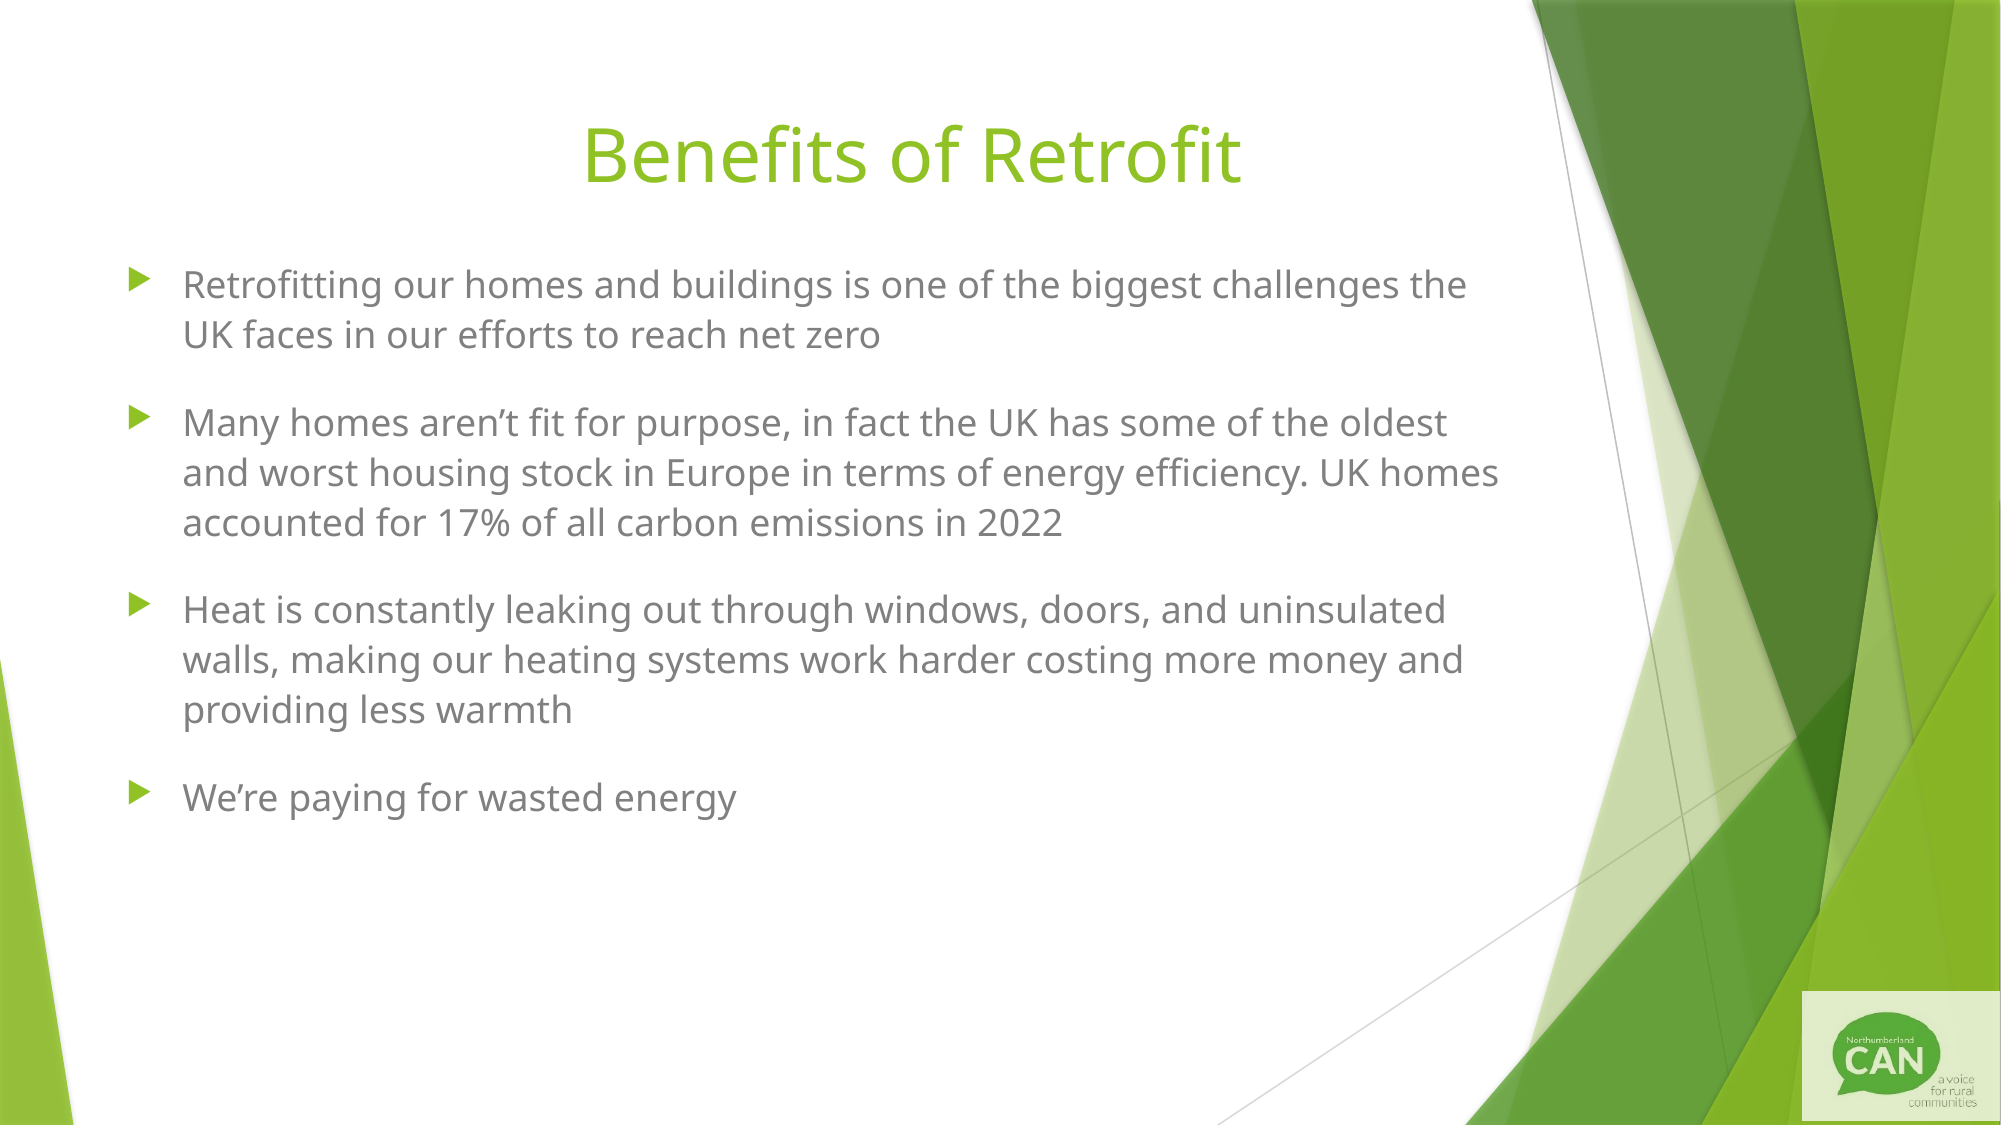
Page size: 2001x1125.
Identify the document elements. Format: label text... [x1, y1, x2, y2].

list Retrofitting our homes and buildings is one of the biggest challenges the UK faces in our efforts to reach net zero Many homes aren’t fit for purpose, in fact the UK has some of the oldest and worst housing stock in Europe in terms of energy efficiency. UK homes accounted for 17% of all carbon emissions in 2022 Heat is constantly leaking out through windows, doors, and uninsulated walls, making our heating systems work harder costing more money and providing less warmth We’re paying for wasted energy [111, 248, 1522, 992]
title Benefits of Retrofit [303, 99, 1522, 248]
picture [1801, 990, 2000, 1121]
